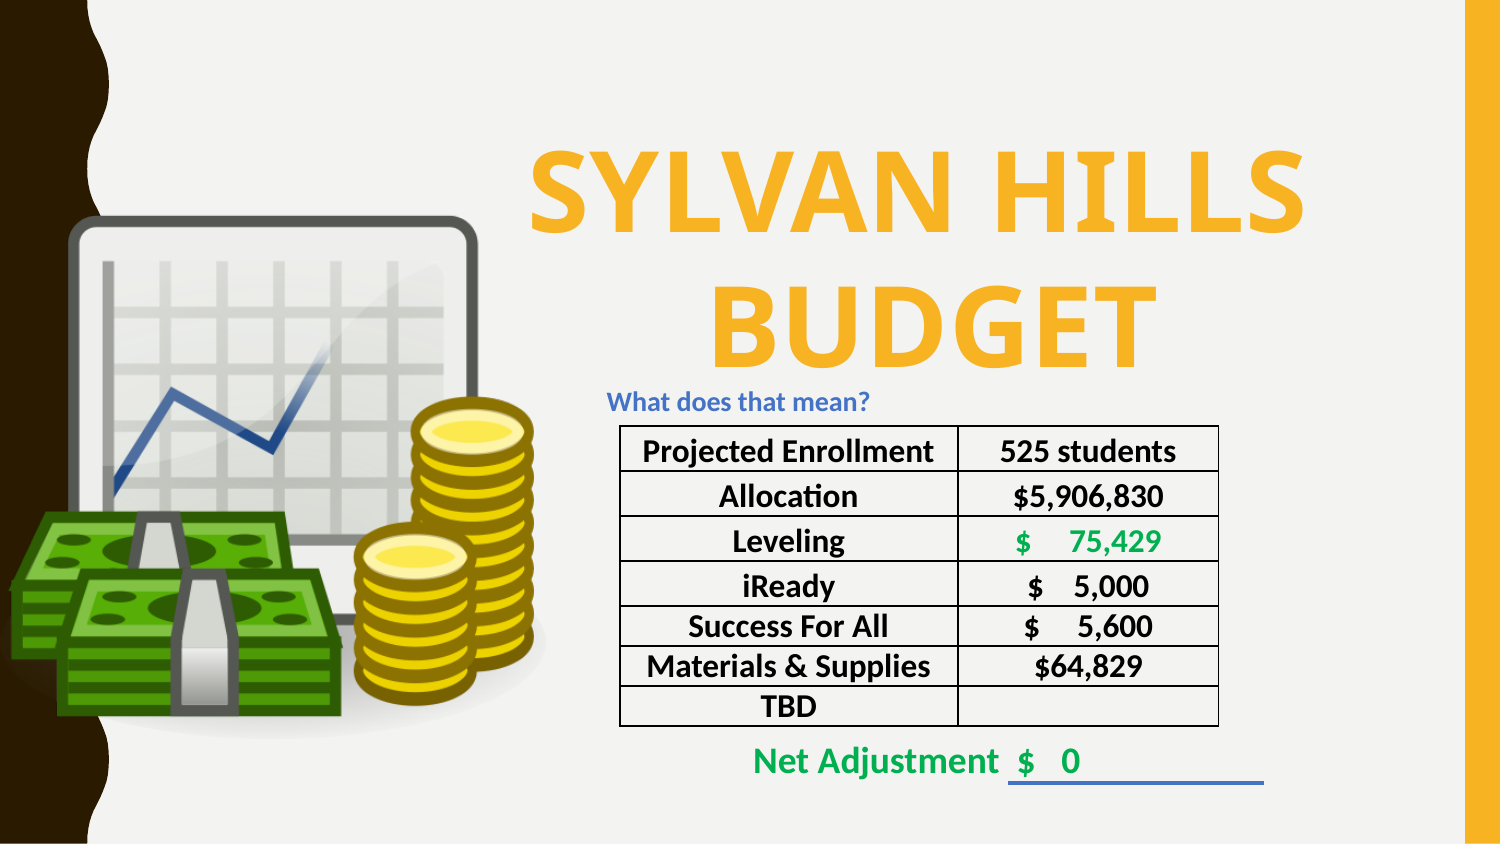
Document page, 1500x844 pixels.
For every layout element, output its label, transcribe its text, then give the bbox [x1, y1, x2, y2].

table_header $ 0 [1008, 695, 1264, 781]
table_cell iReady [621, 562, 957, 605]
table_cell $64,829 [959, 647, 1218, 685]
table_header Projected Enrollment [621, 427, 957, 470]
table_cell $5,906,830 [959, 472, 1218, 515]
table_header 525 students [959, 427, 1218, 470]
table_cell [959, 687, 1218, 695]
table_cell $ 75,429 [959, 517, 1218, 560]
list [0, 193, 546, 739]
table_cell $ 5,000 [959, 562, 1218, 605]
table_cell TBD [621, 687, 957, 725]
table_cell Success For All [621, 607, 957, 645]
text_box What does that mean? [591, 375, 1342, 425]
table_cell Leveling [621, 517, 957, 560]
table_cell Materials & Supplies [621, 647, 957, 685]
table_header Net Adjustment [670, 695, 1008, 783]
table_cell $ 5,600 [959, 607, 1218, 645]
text_box SYLVAN HILLS BUDGET [475, 114, 1389, 396]
table_cell Allocation [621, 472, 957, 515]
